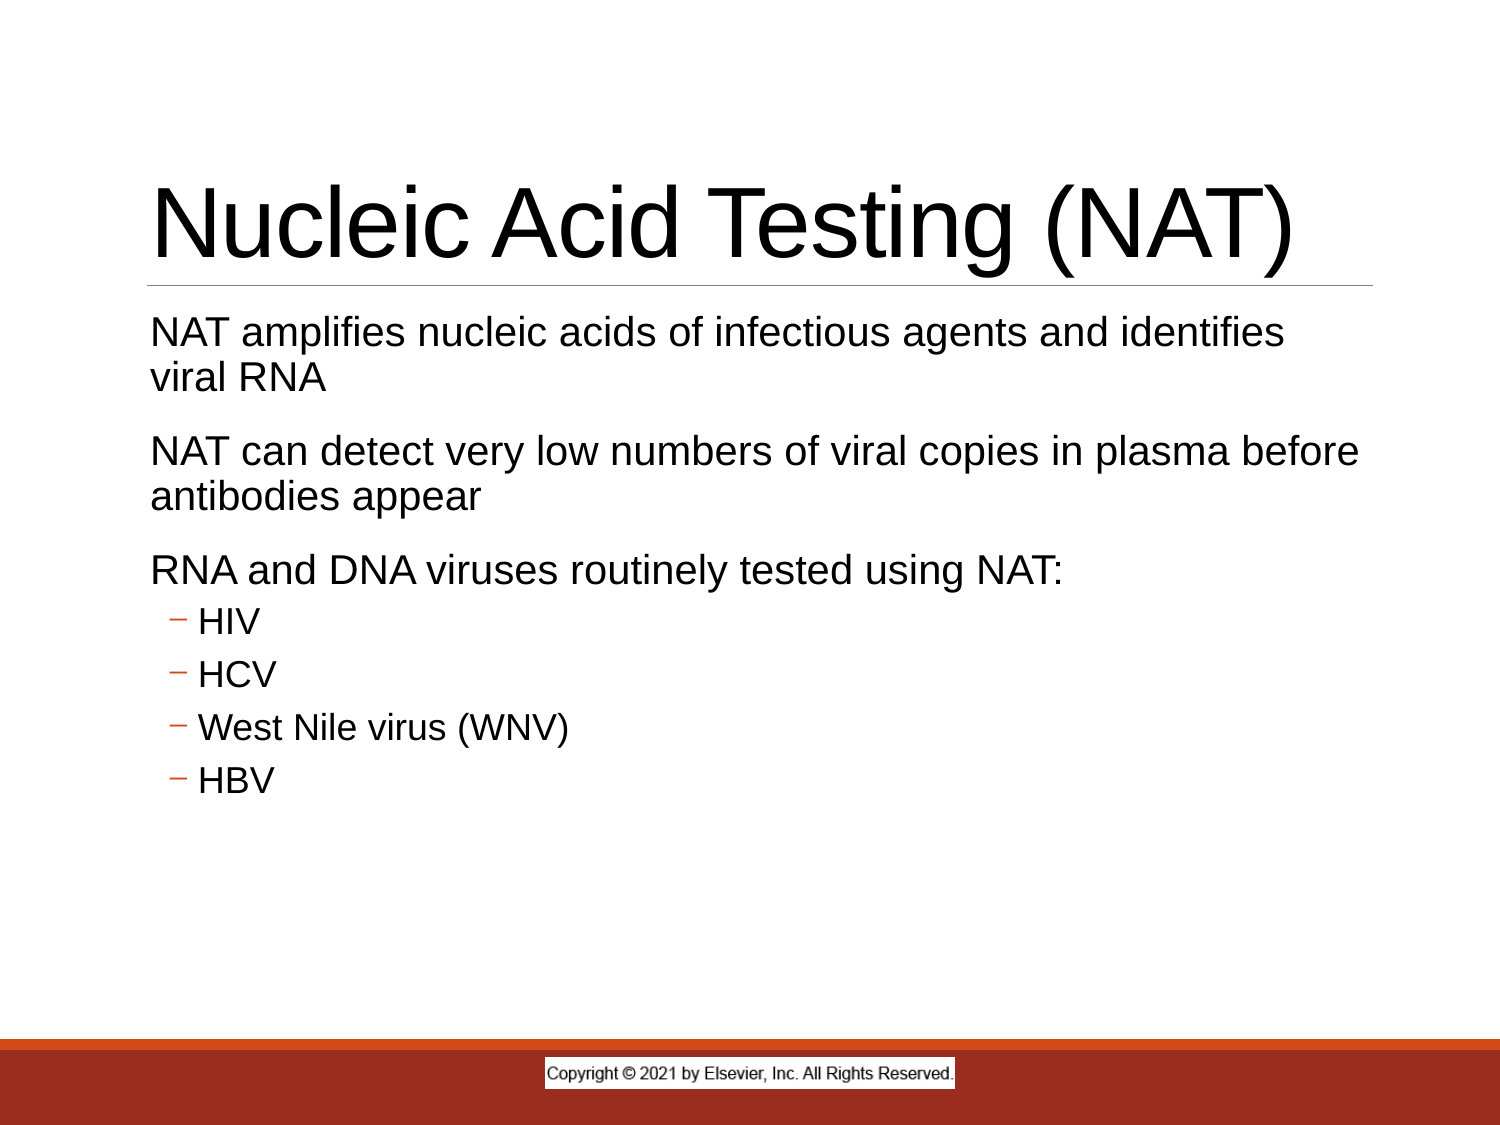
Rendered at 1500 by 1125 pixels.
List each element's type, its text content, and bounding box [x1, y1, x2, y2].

picture [545, 1057, 955, 1089]
title Nucleic Acid Testing (NAT) [135, 47, 1373, 285]
list NAT amplifies nucleic acids of infectious agents and identifies viral RNA NAT can detect very low numbers of viral copies in plasma before antibodies appear RNA and DNA viruses routinely tested using NAT: HIV HCV West Nile virus (WNV) HBV [135, 302, 1373, 963]
